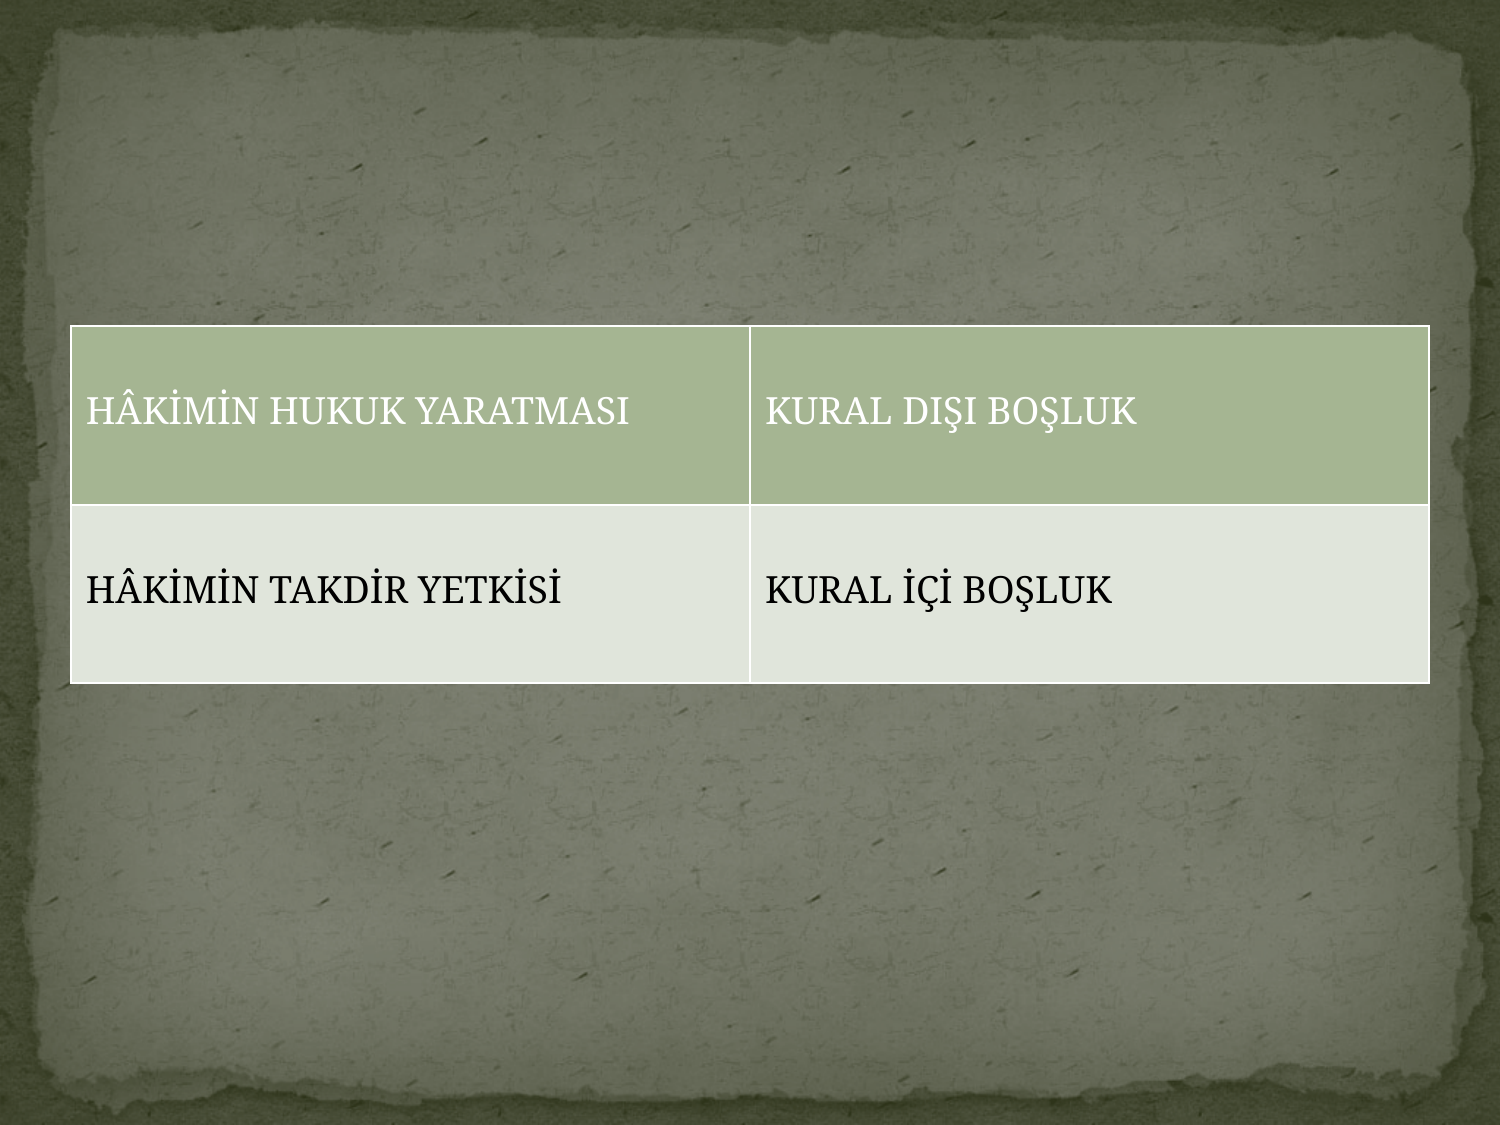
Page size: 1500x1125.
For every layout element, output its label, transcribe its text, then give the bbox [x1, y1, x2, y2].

table_cell KURAL İÇİ BOŞLUK [751, 506, 1428, 682]
table_cell HÂKİMİN TAKDİR YETKİSİ [72, 506, 749, 682]
table_header KURAL DIŞI BOŞLUK [751, 327, 1428, 504]
table_header HÂKİMİN HUKUK YARATMASI [72, 327, 749, 504]
